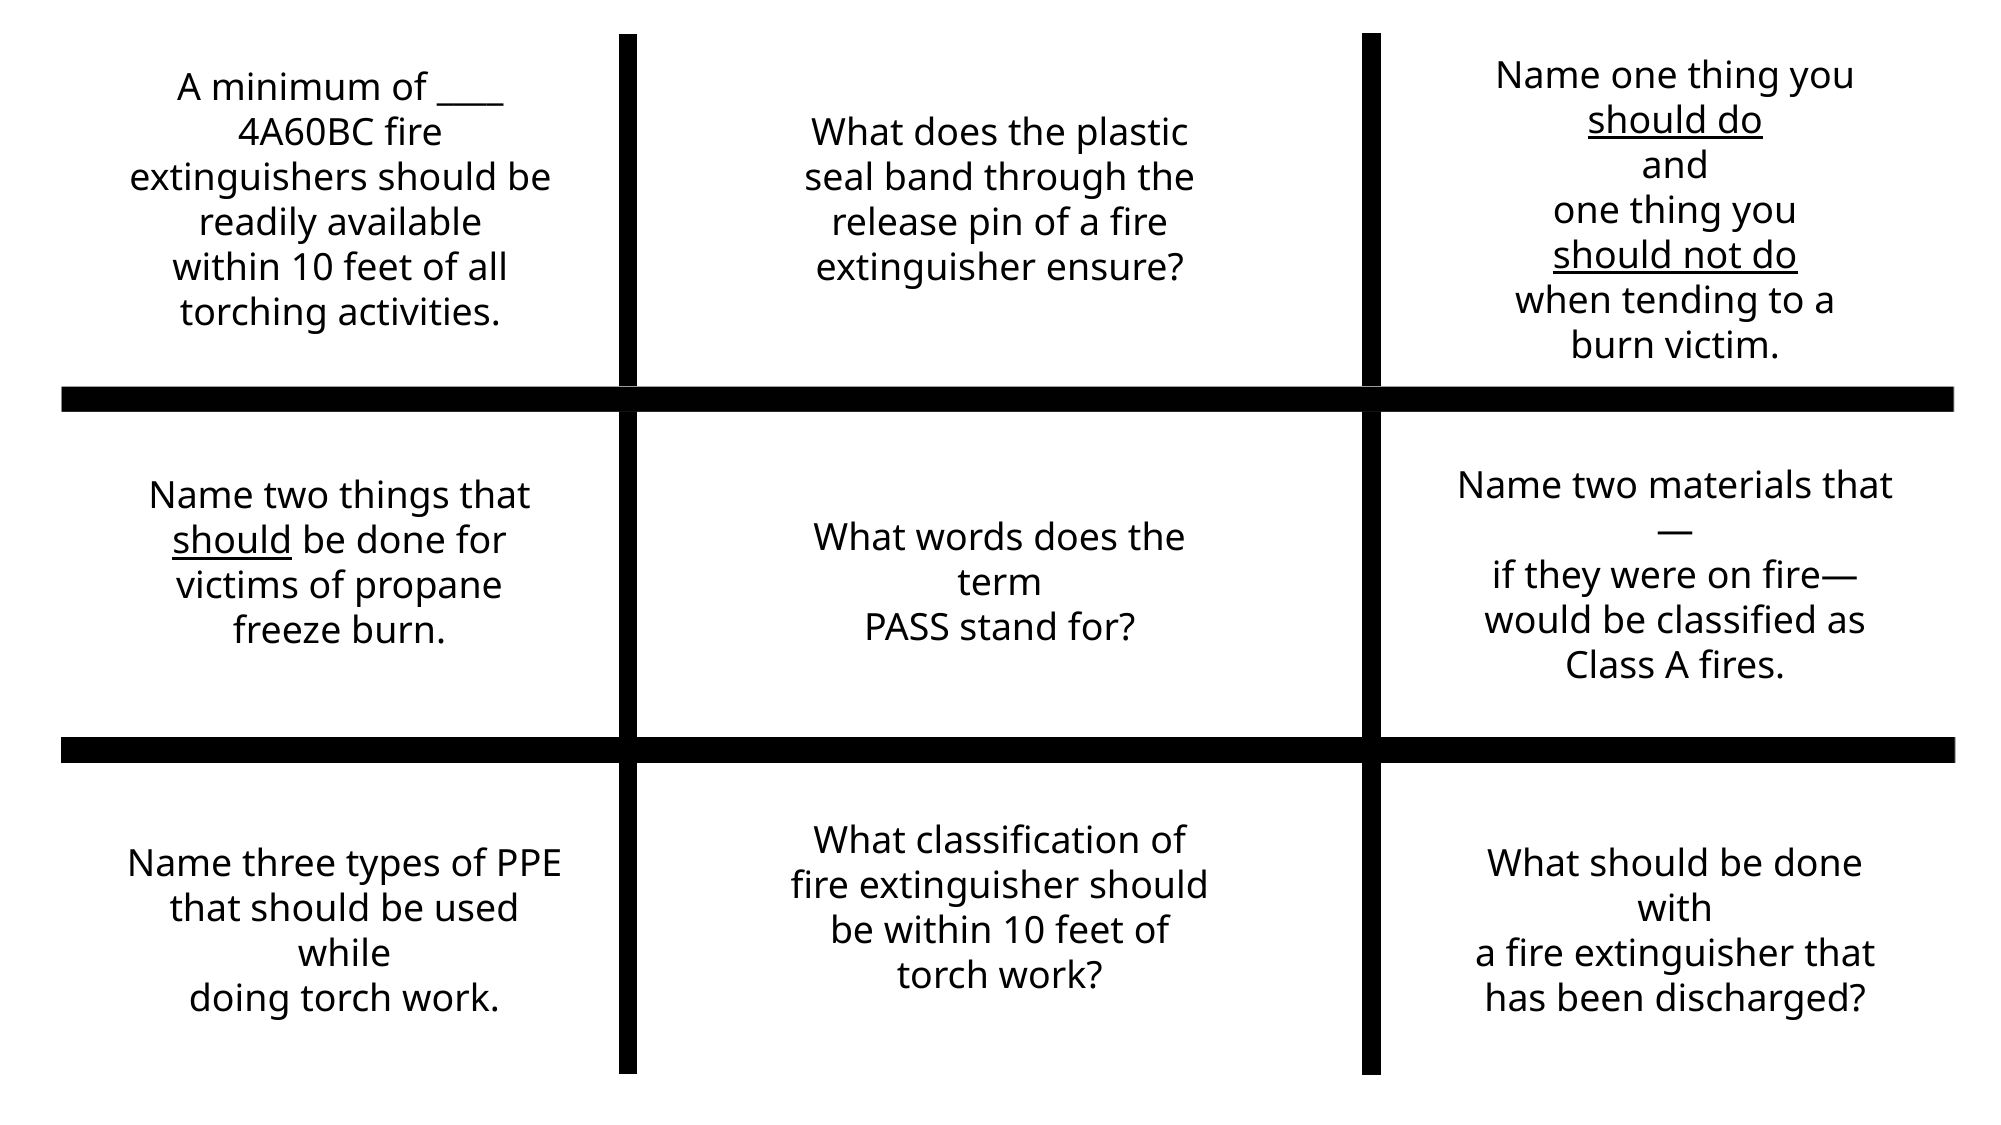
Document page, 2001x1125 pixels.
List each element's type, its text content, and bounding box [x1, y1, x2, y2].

picture [63, 387, 627, 411]
text_box Name two things that should be done for victims of propane freeze burn. [102, 463, 577, 659]
picture [61, 0, 1971, 1125]
text_box What should be done with a fire extinguisher that has been discharged? [1437, 831, 1913, 1027]
text_box What words does the term PASS stand for? [762, 505, 1003, 656]
text_box What does the plastic seal band through the release pin of a fire extinguisher ensure? [762, 100, 1003, 296]
text_box Name one thing you should do and one thing you should not do when tending to a burn victim. [1437, 43, 1913, 374]
text_box A minimum of ____ 4A60BC fire extinguishers should be readily available within 10 feet of all torching activities. [103, 55, 578, 341]
text_box What does the plastic seal band through the release pin of a fire extinguisher ensure? [1029, 100, 1238, 296]
text_box What classification of fire extinguisher should be within 10 feet of torch work? [1029, 809, 1238, 1004]
text_box What words does the term PASS stand for? [1029, 505, 1238, 656]
text_box Name two materials that— if they were on fire— would be classified as Class A fires. [1437, 453, 1913, 694]
text_box Name three types of PPE that should be used while doing torch work. [107, 831, 582, 1027]
text_box What classification of fire extinguisher should be within 10 feet of torch work? [762, 809, 1003, 1004]
